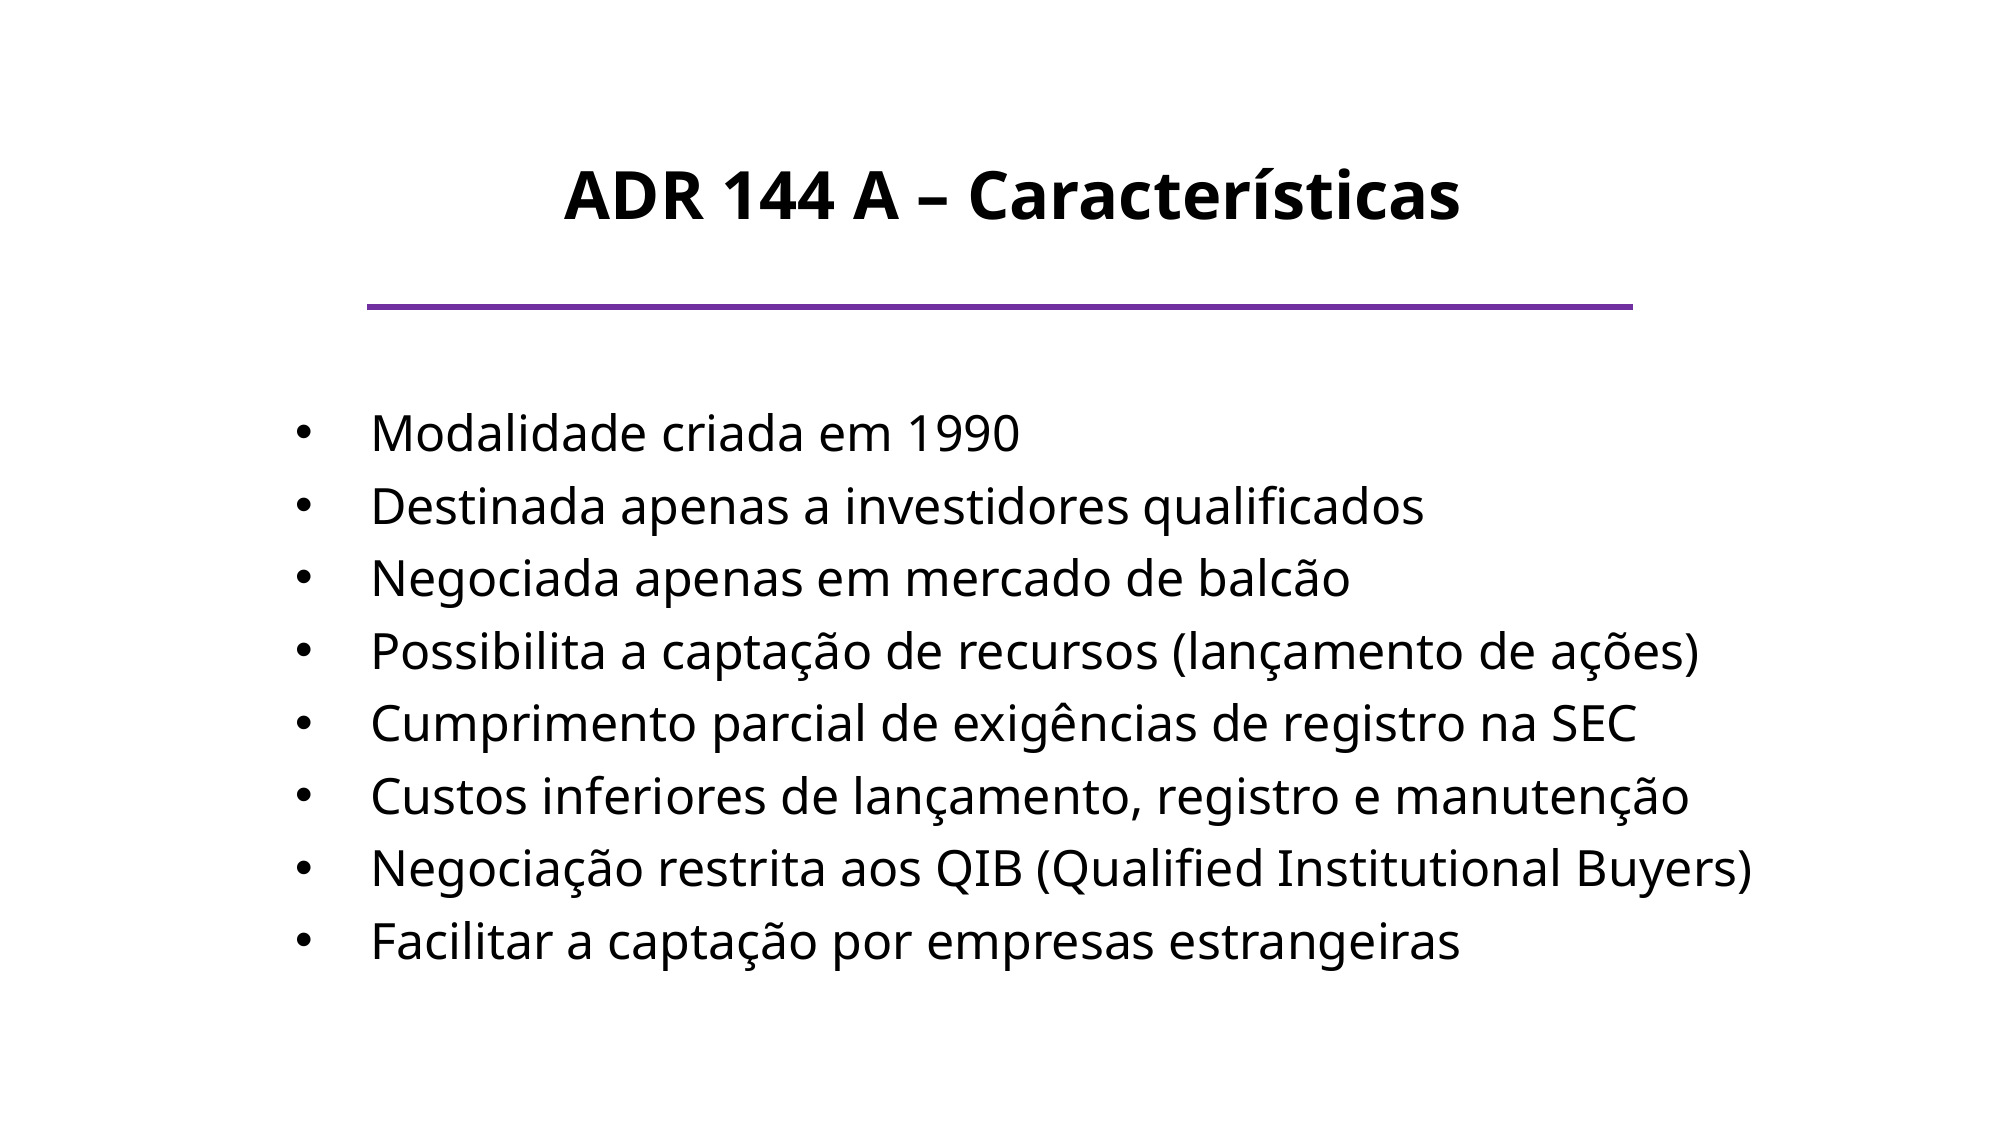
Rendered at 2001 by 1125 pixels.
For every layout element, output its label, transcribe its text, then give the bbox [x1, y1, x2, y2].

text_box Modalidade criada em 1990 Destinada apenas a investidores qualificados Negociada apenas em mercado de balcão Possibilita a captação de recursos (lançamento de ações) Cumprimento parcial de exigências de registro na SEC Custos inferiores de lançamento, registro e manutenção Negociação restrita aos QIB (Qualified Institutional Buyers) Facilitar a captação por empresas estrangeiras [280, 394, 1881, 977]
text_box ADR 144 A – Características [297, 146, 1731, 241]
